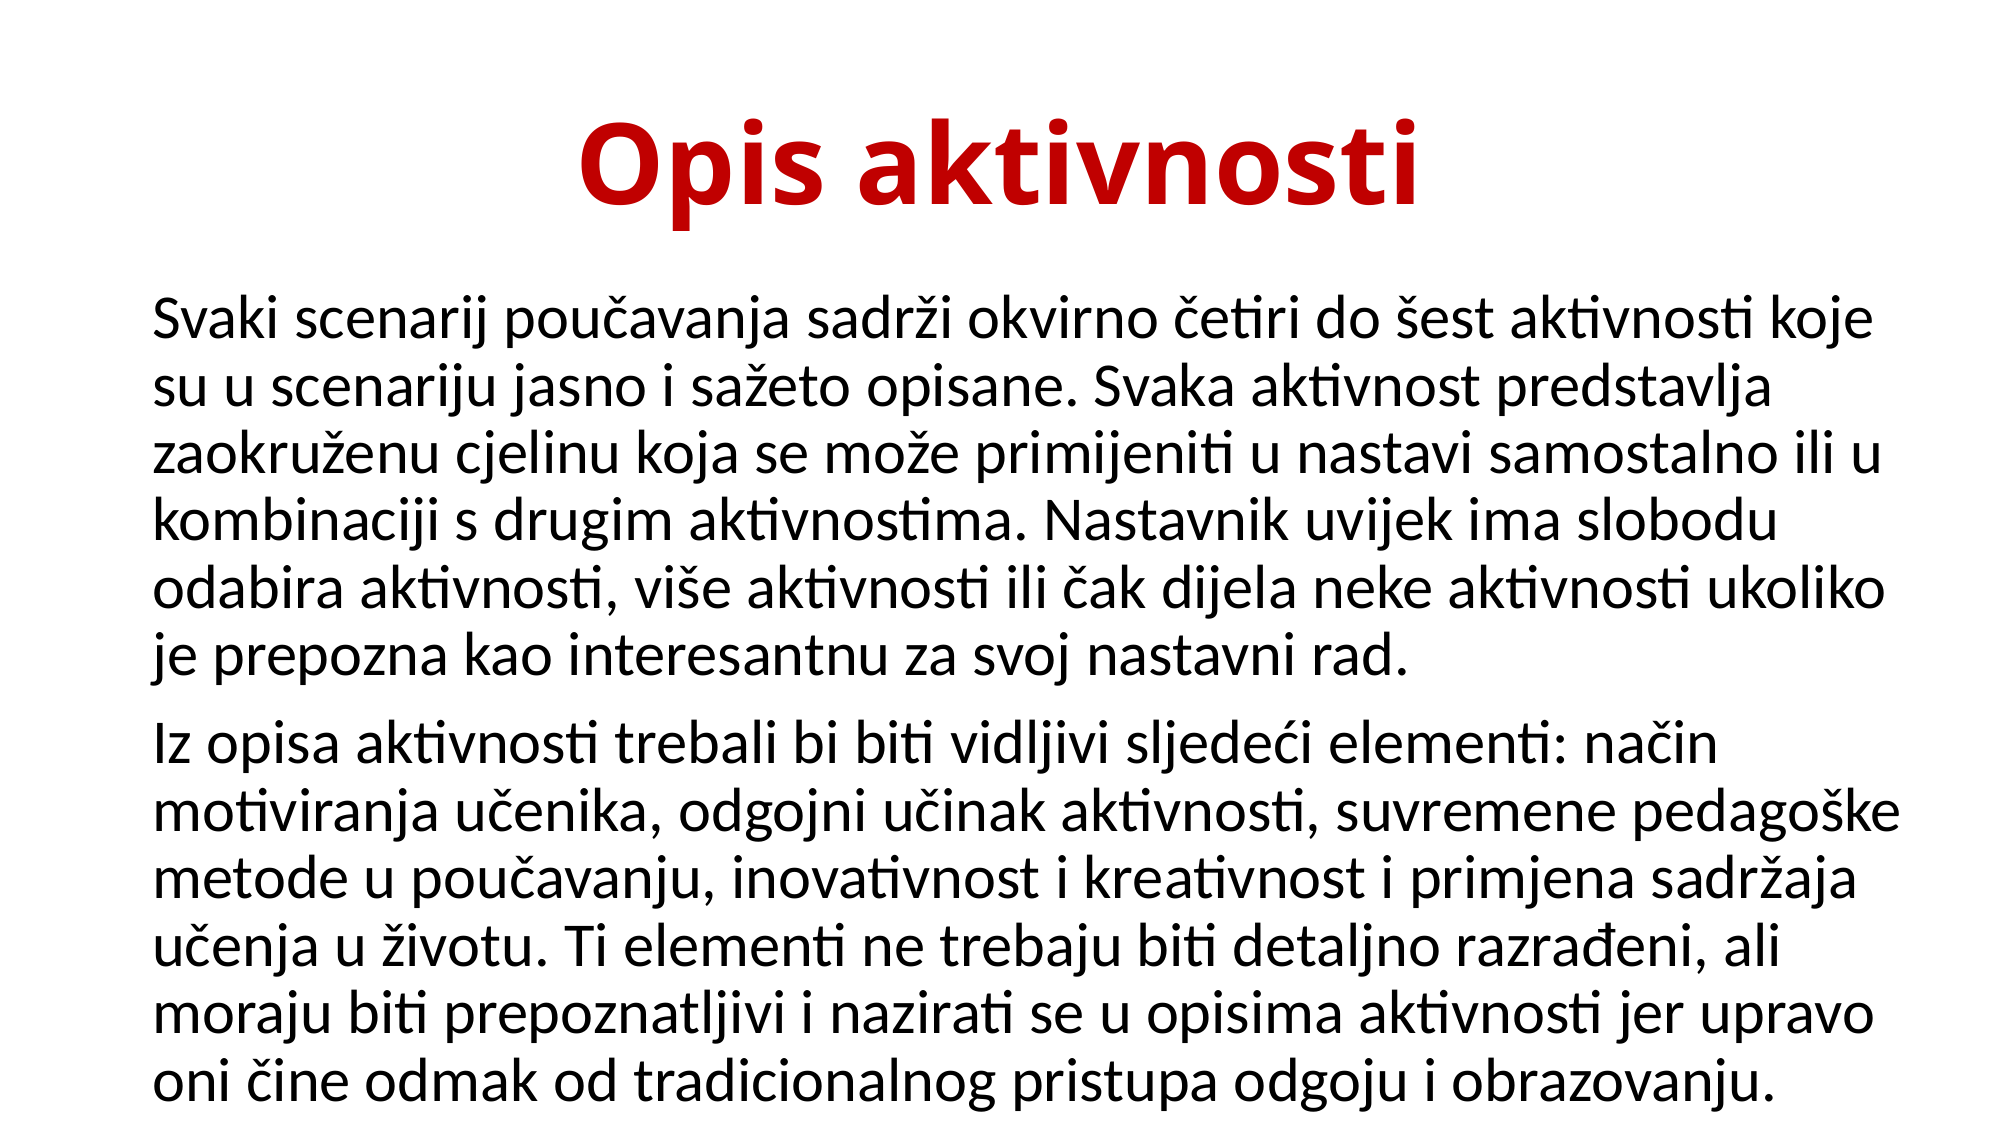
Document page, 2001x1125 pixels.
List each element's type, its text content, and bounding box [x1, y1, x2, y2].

text_box Svaki scenarij poučavanja sadrži okvirno četiri do šest aktivnosti koje su u scenariju jasno i sažeto opisane. Svaka aktivnost predstavlja zaokruženu cjelinu koja se može primijeniti u nastavi samostalno ili u kombinaciji s drugim aktivnostima. Nastavnik uvijek ima slobodu odabira aktivnosti, više aktivnosti ili čak dijela neke aktivnosti ukoliko je prepozna kao interesantnu za svoj nastavni rad. Iz opisa aktivnosti trebali bi biti vidljivi sljedeći elementi: način motiviranja učenika, odgojni učinak aktivnosti, suvremene pedagoške metode u poučavanju, inovativnost i kreativnost i primjena sadržaja učenja u životu. Ti elementi ne trebaju biti detaljno razrađeni, ali moraju biti prepoznatljivi i nazirati se u opisima aktivnosti jer upravo oni čine odmak od tradicionalnog pristupa odgoju i obrazovanju. [137, 277, 1944, 1065]
text_box Opis aktivnosti [137, 59, 1862, 277]
